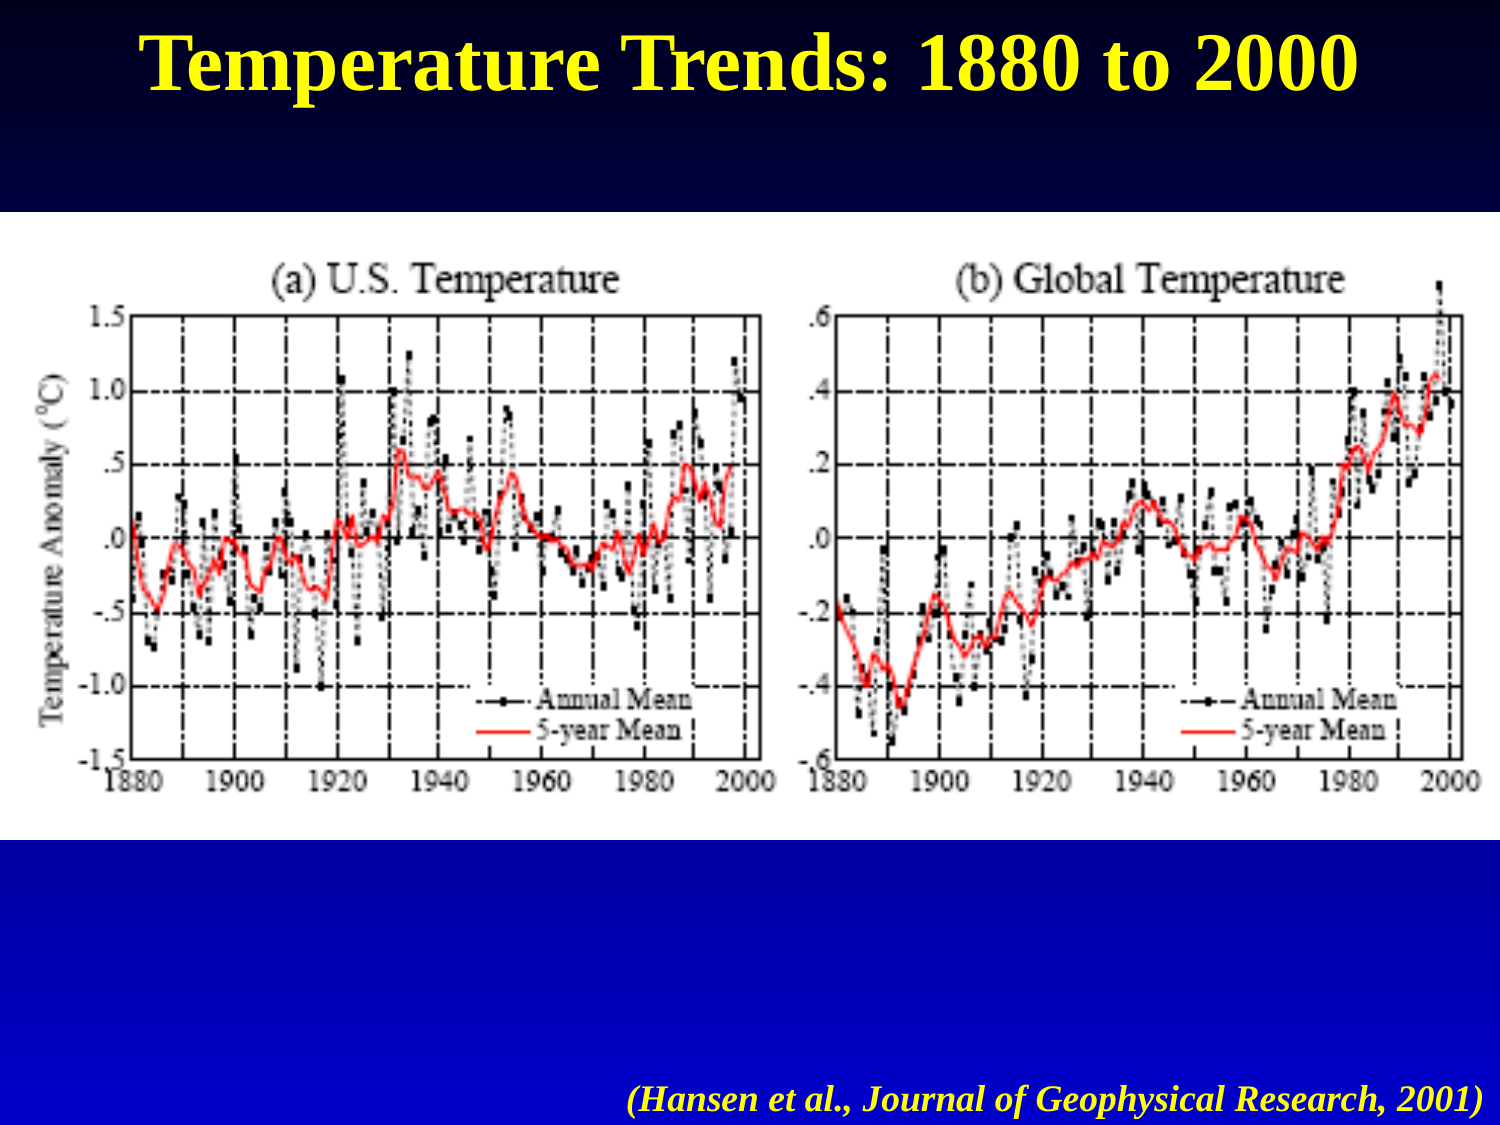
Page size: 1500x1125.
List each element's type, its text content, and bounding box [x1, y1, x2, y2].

text_box (Hansen et al., Journal of Geophysical Research, 2001) [611, 1066, 1500, 1125]
picture [0, 212, 1500, 841]
text_box Temperature Trends: 1880 to 2000 [0, 0, 1500, 116]
